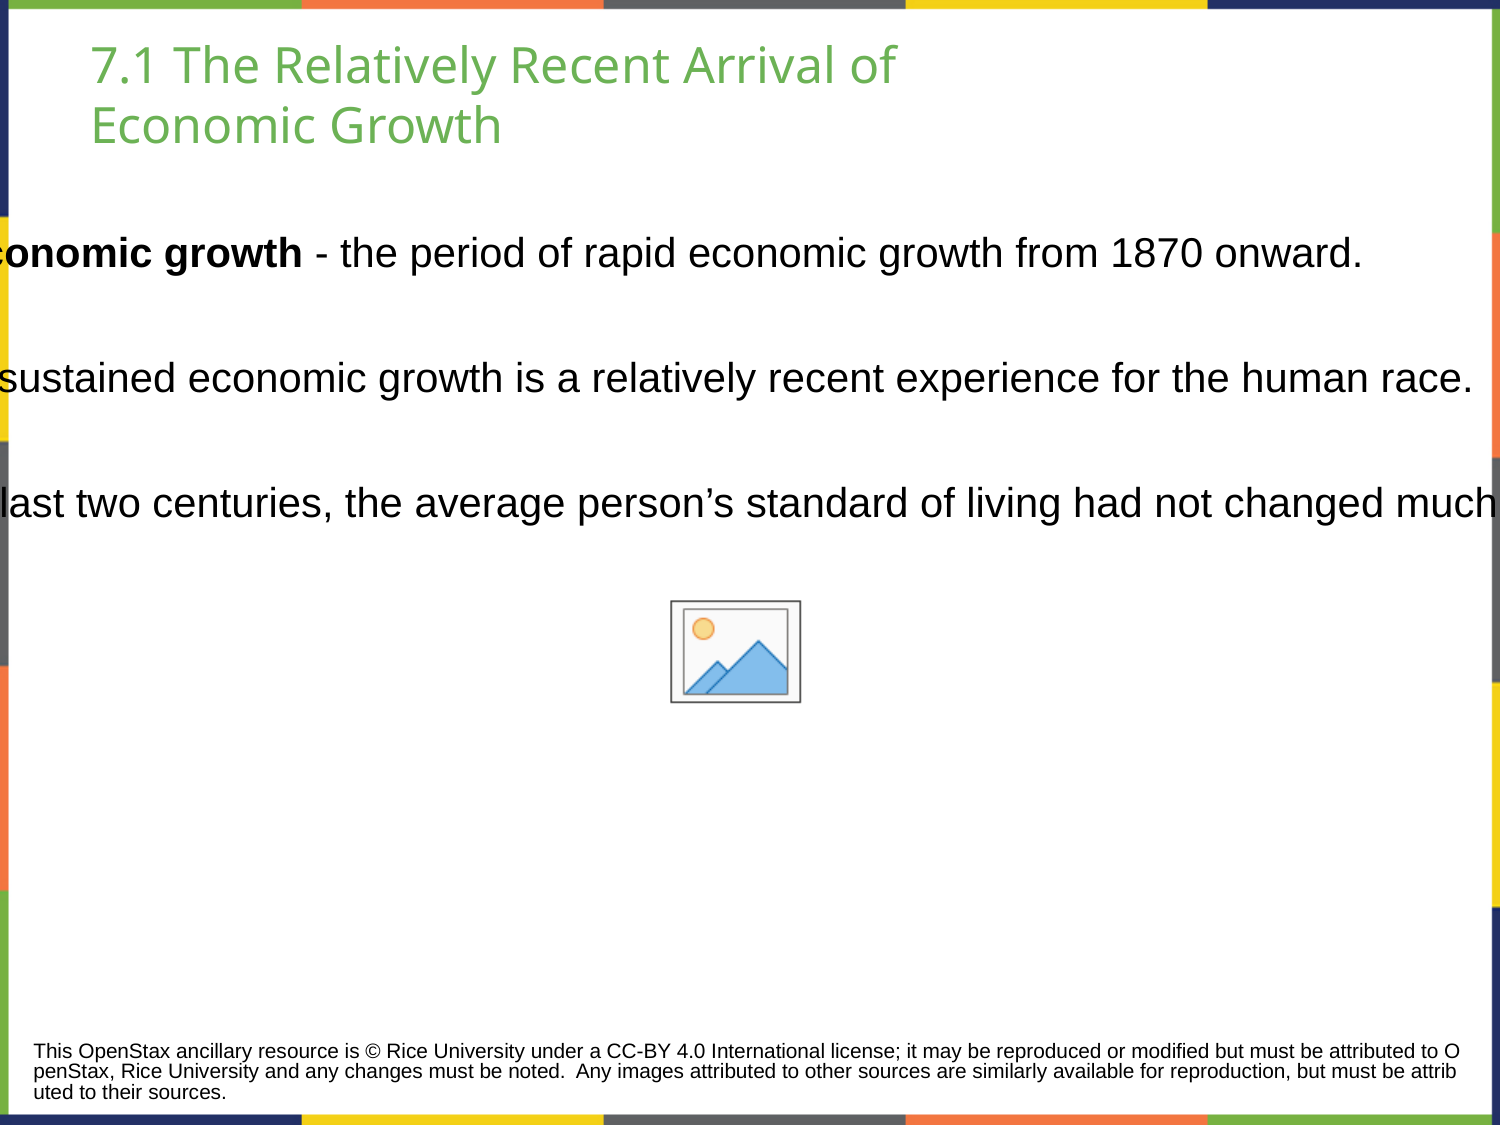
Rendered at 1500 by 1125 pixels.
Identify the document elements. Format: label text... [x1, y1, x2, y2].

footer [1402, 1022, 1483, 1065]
picture [0, 379, 15, 390]
picture [0, 0, 1500, 1125]
title 7.1 The Relatively Recent Arrival of Economic Growth [75, 39, 1398, 169]
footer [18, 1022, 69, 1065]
